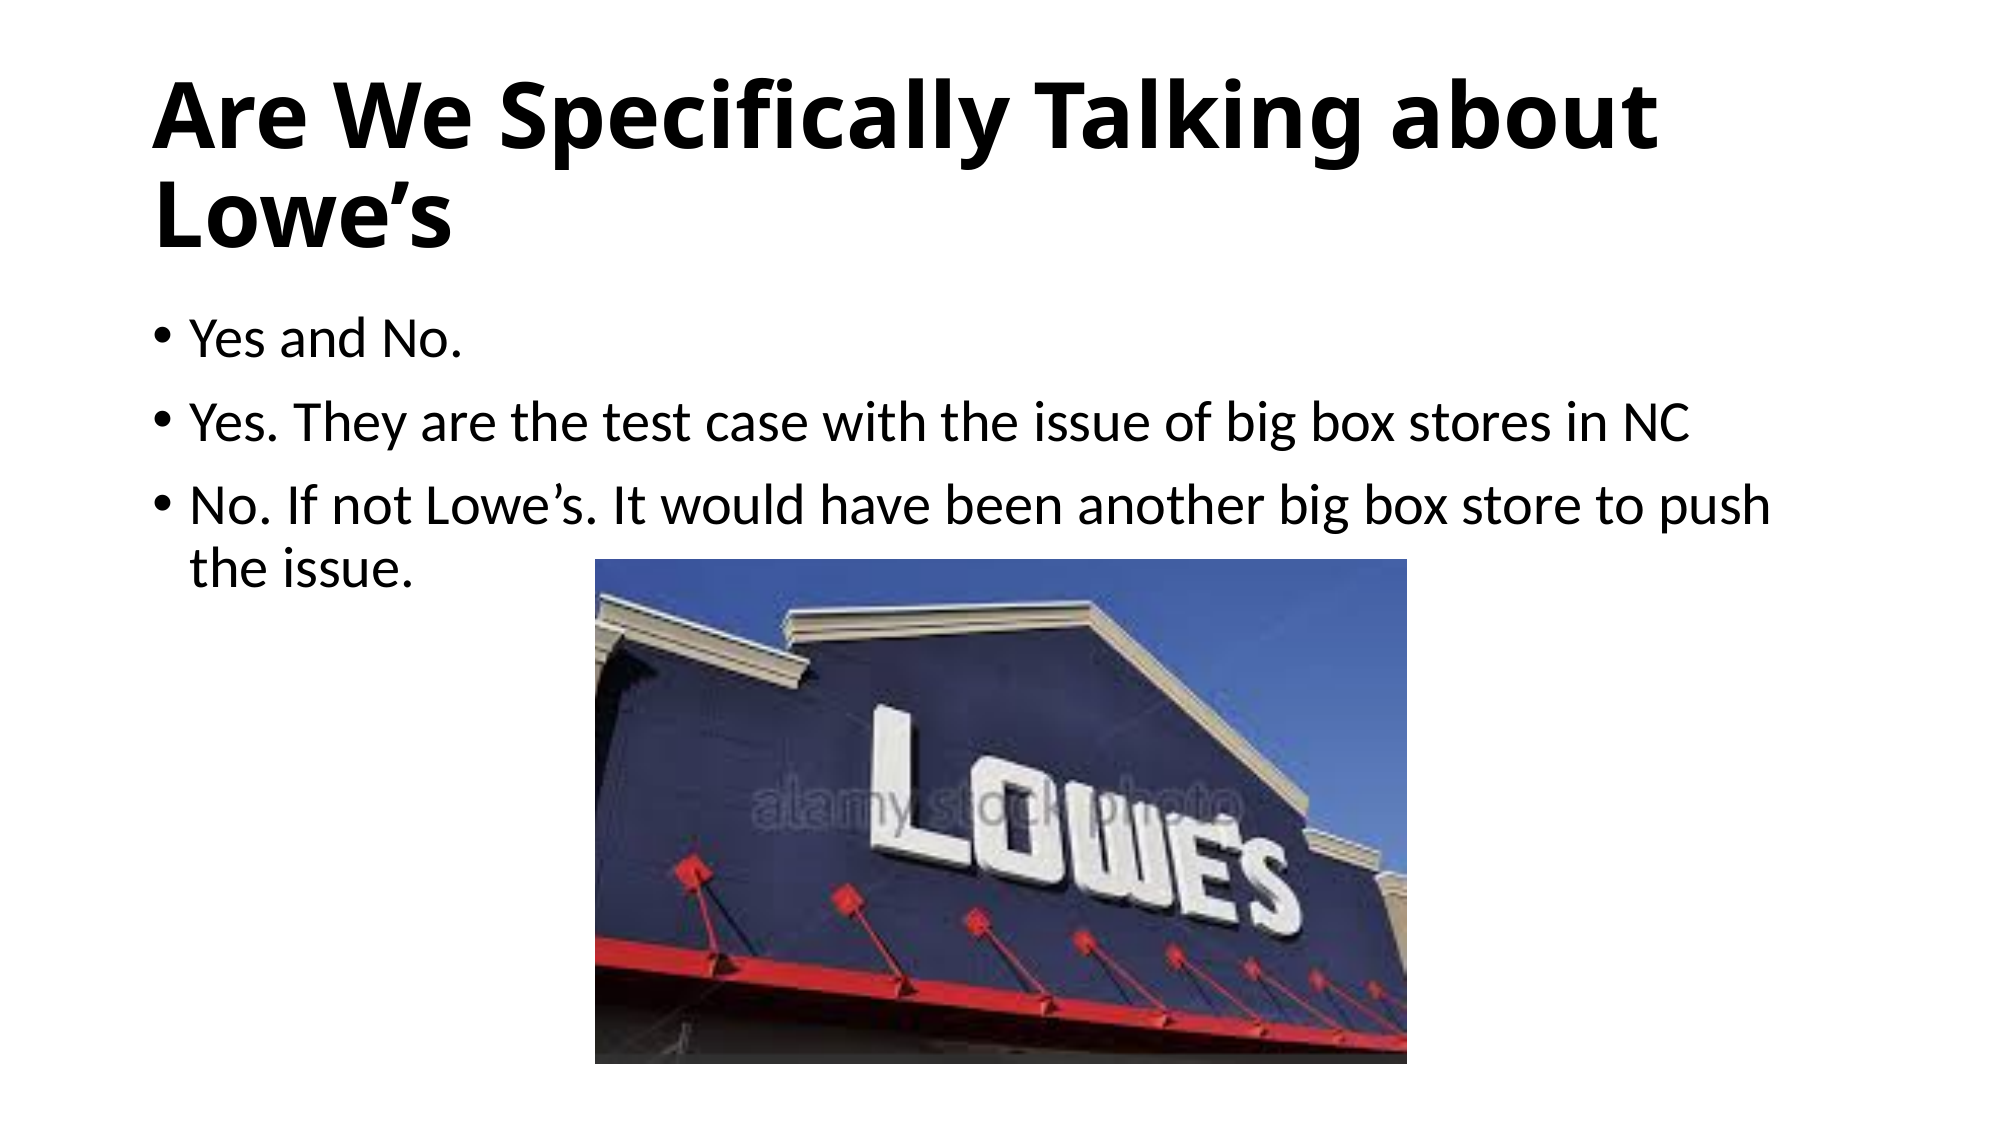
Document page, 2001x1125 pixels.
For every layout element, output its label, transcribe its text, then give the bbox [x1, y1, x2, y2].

picture [595, 559, 1407, 1064]
title Are We Specifically Talking about Lowe’s [137, 59, 1863, 278]
list Yes and No. Yes. They are the test case with the issue of big box stores in NC No. If not Lowe’s. It would have been another big box store to push the issue. [137, 299, 1863, 1014]
